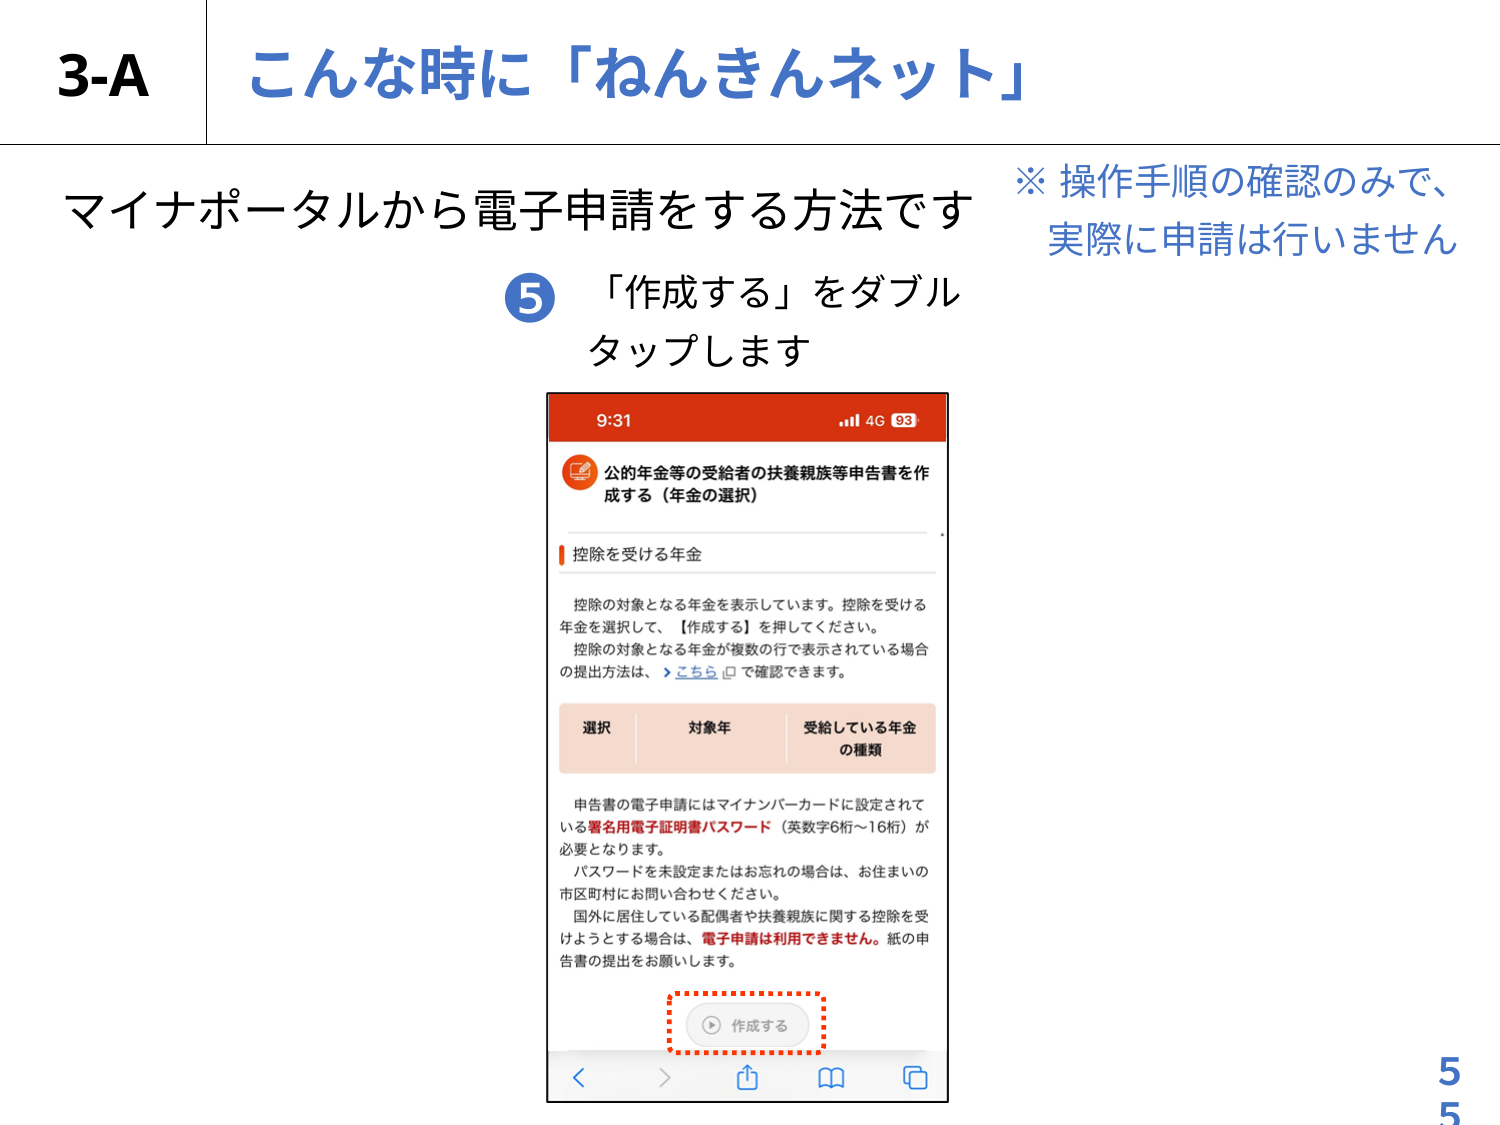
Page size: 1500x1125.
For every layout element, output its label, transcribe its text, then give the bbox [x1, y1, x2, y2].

text_box 3-A [0, 0, 207, 147]
text_box ❺ [486, 248, 563, 343]
text_box 「作成する」をダブルタップします [571, 248, 1035, 381]
text_box ５５ [1399, 1063, 1500, 1123]
title こんな時に「ねんきんネット」 [228, 36, 1472, 116]
text_box マイナポータルから電子申請をする方法です [46, 180, 1422, 274]
picture [546, 392, 949, 1103]
text_box ※操作手順の確認のみで、 実際に申請は行いません [998, 136, 1481, 269]
